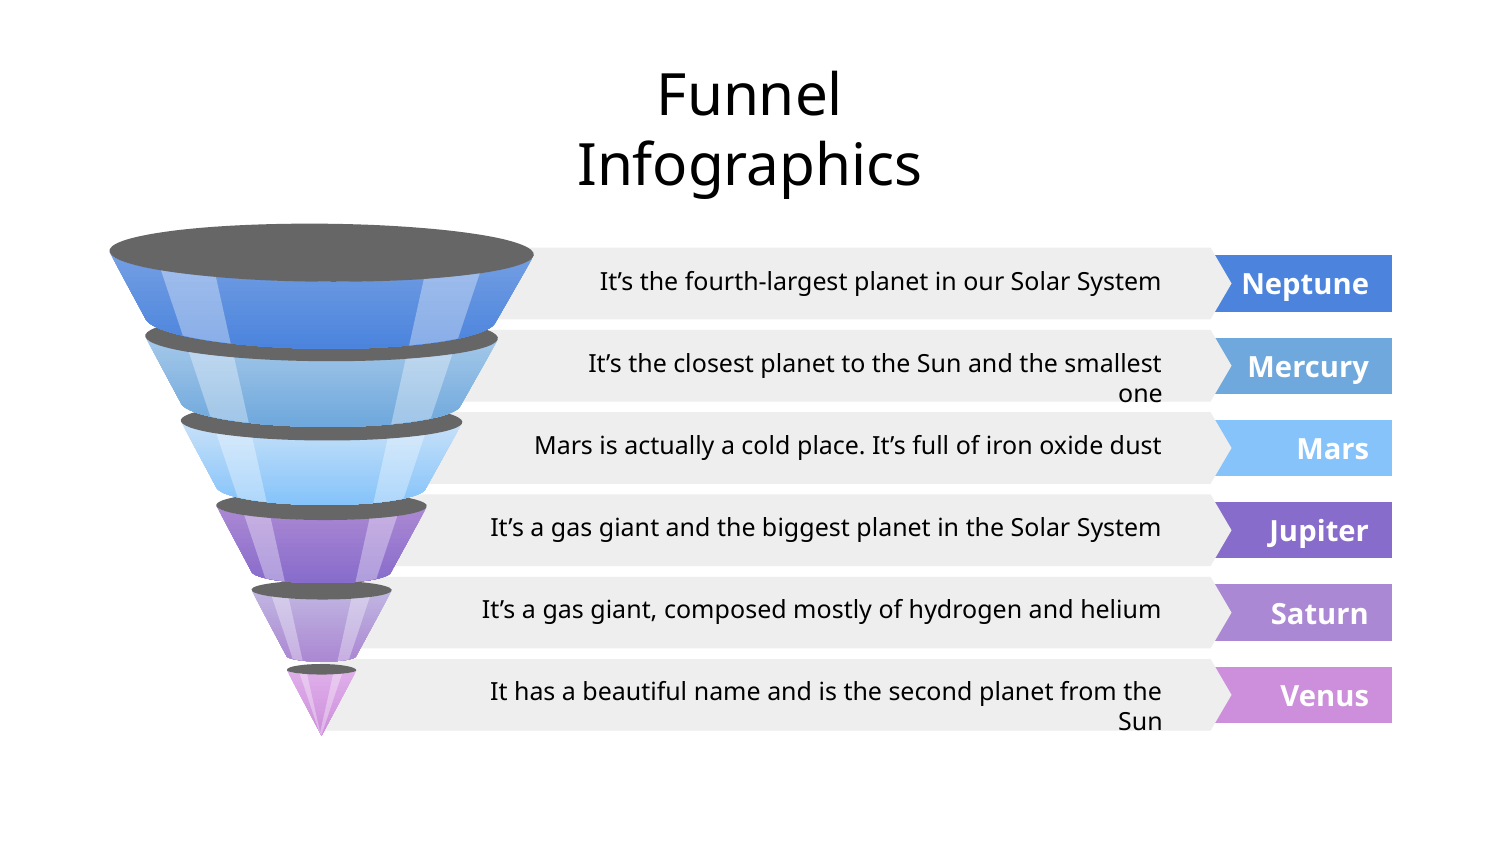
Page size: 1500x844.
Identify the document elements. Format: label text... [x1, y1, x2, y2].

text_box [286, 668, 1232, 736]
text_box Mercury [1236, 337, 1392, 394]
text_box Jupiter [1235, 502, 1392, 559]
text_box Neptune [1235, 255, 1392, 312]
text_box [251, 591, 1232, 662]
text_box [215, 513, 1232, 584]
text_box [143, 356, 1232, 428]
title Funnel Infographics [468, 88, 1032, 167]
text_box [107, 223, 1232, 349]
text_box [179, 435, 1232, 506]
text_box Venus [1236, 666, 1392, 723]
text_box Mars [1237, 419, 1392, 477]
text_box Saturn [1236, 584, 1392, 641]
